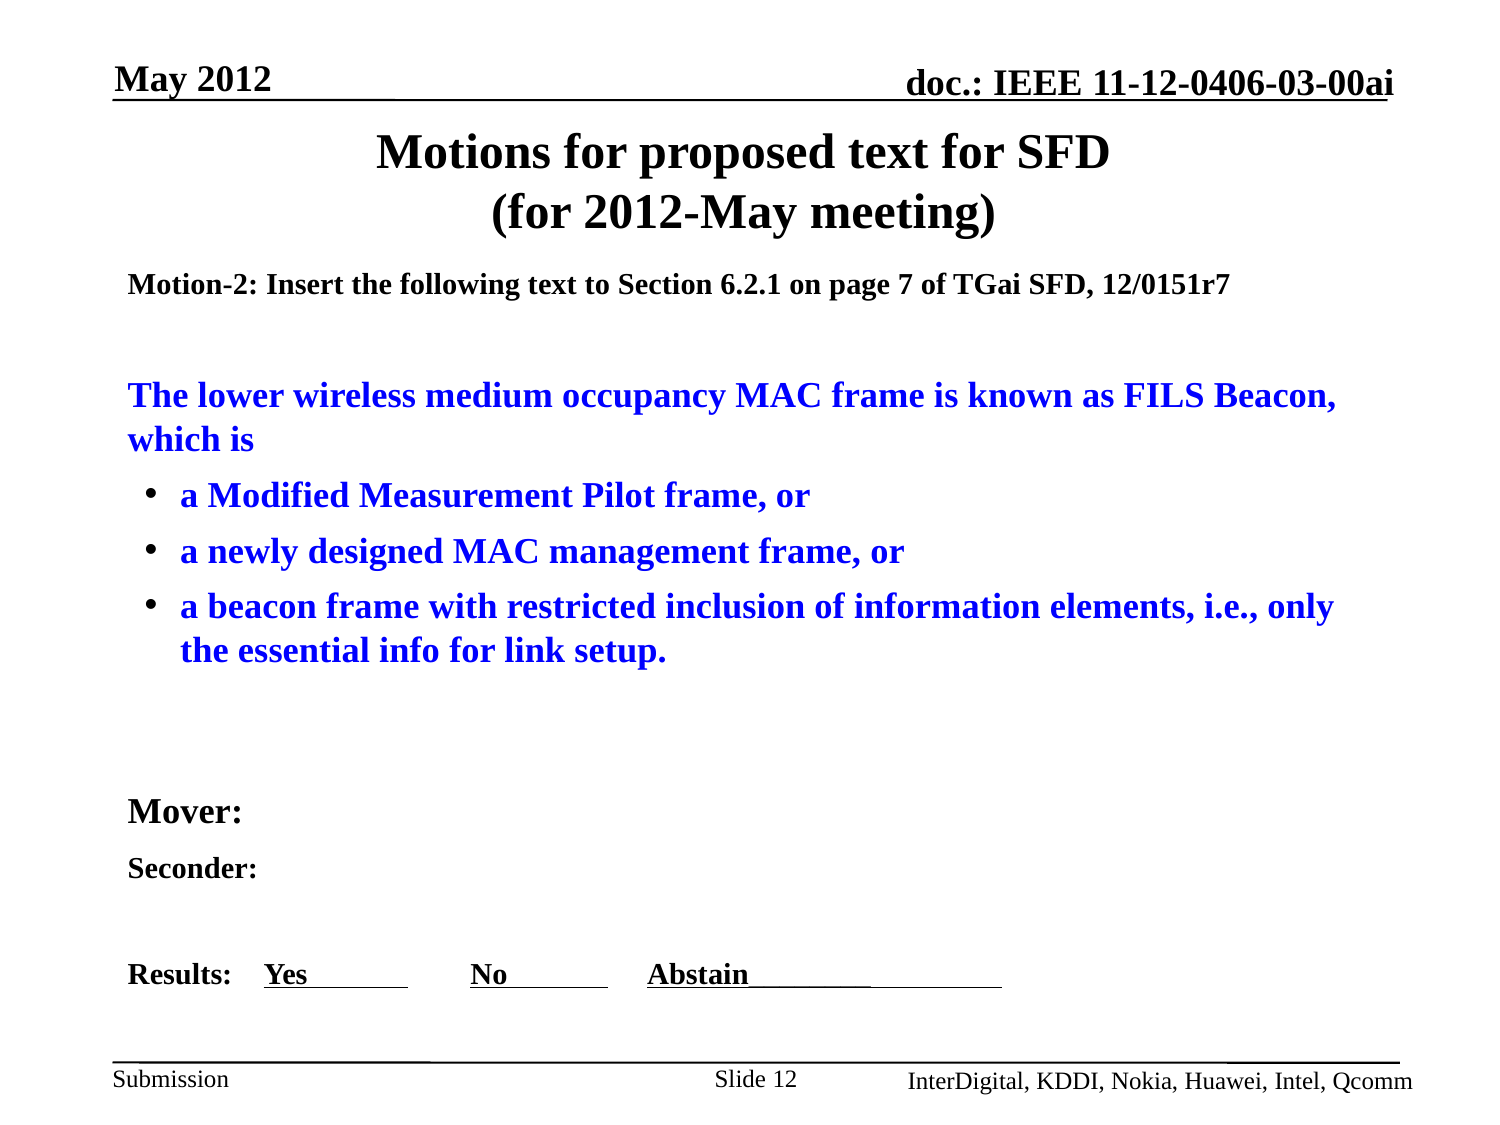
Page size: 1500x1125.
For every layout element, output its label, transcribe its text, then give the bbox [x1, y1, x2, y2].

list Motion-2: Insert the following text to Section 6.2.1 on page 7 of TGai SFD, 12/0151r7 The lower wireless medium occupancy MAC frame is known as FILS Beacon, which is a Modified Measurement Pilot frame, or a newly designed MAC management frame, or a beacon frame with restricted inclusion of information elements, i.e., only the essential info for link setup. Mover: Seconder: Results: Yes No Abstain________ [112, 255, 1388, 1000]
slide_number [114, 54, 423, 100]
footer InterDigital, KDDI, Nokia, Huawei, Intel, Qcomm [849, 1064, 1414, 1101]
slide_number Slide 12 [712, 1061, 800, 1123]
title Motions for proposed text for SFD (for 2012-May meeting) [112, 112, 1388, 244]
